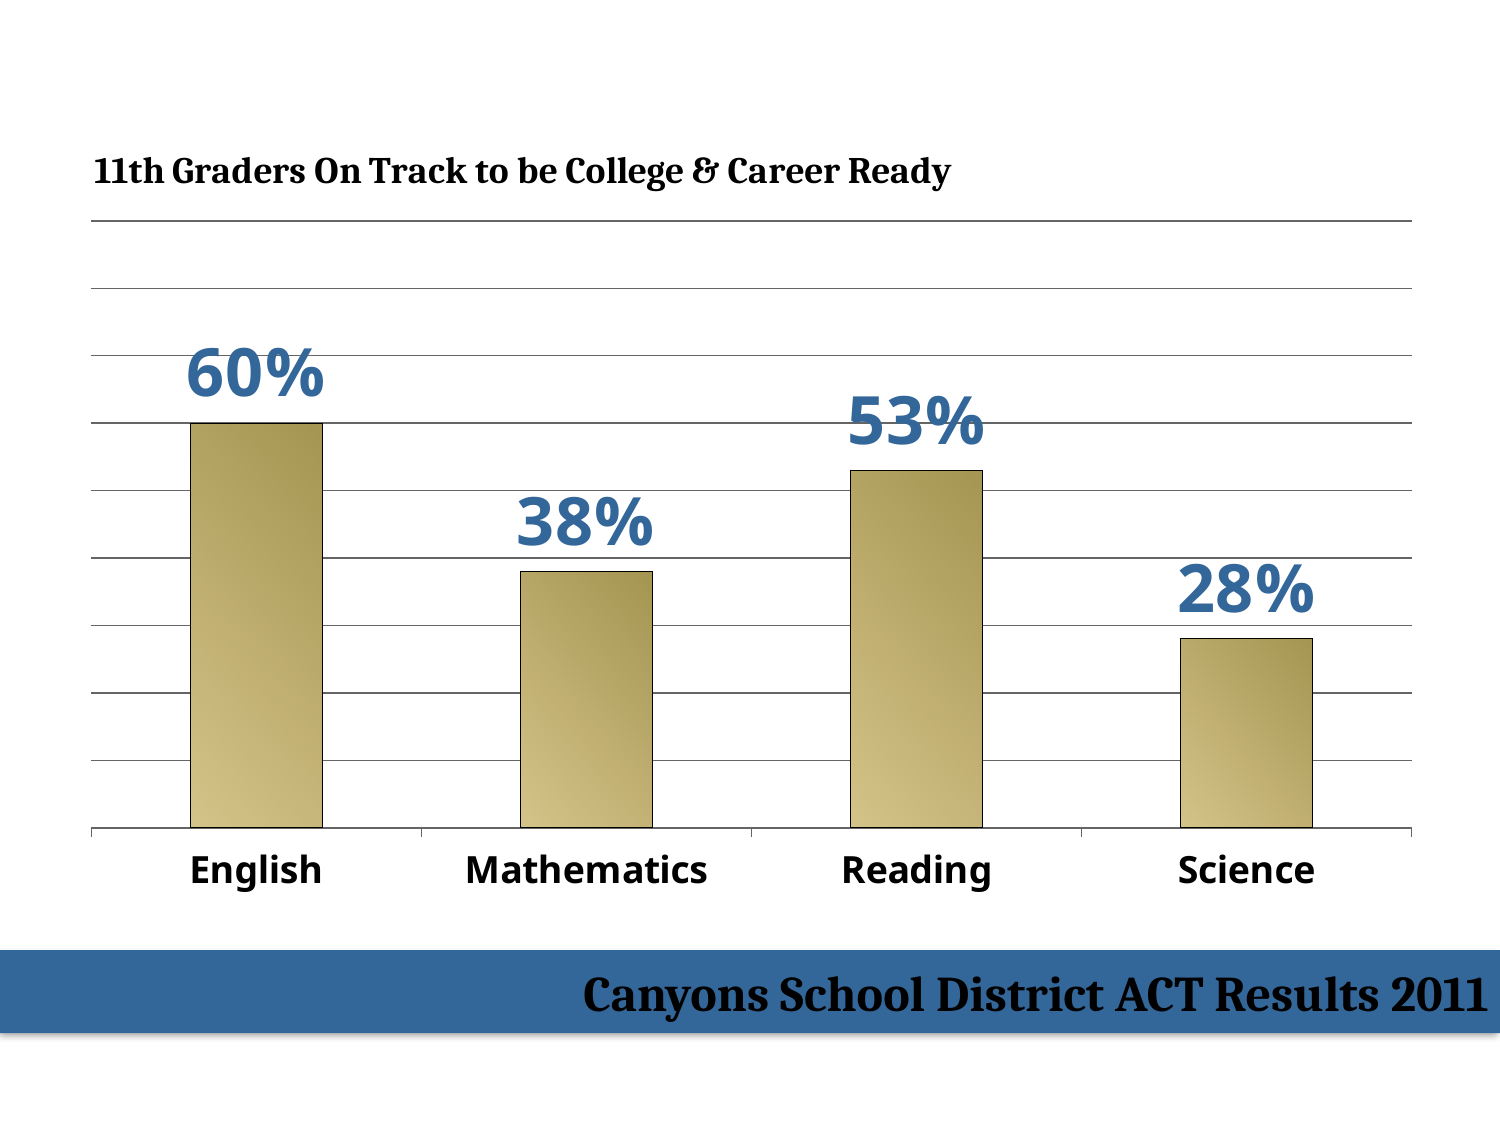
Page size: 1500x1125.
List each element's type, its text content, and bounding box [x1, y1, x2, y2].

chart [0, 124, 1413, 976]
text_box Canyons School District ACT Results 2011 [0, 950, 1500, 1034]
